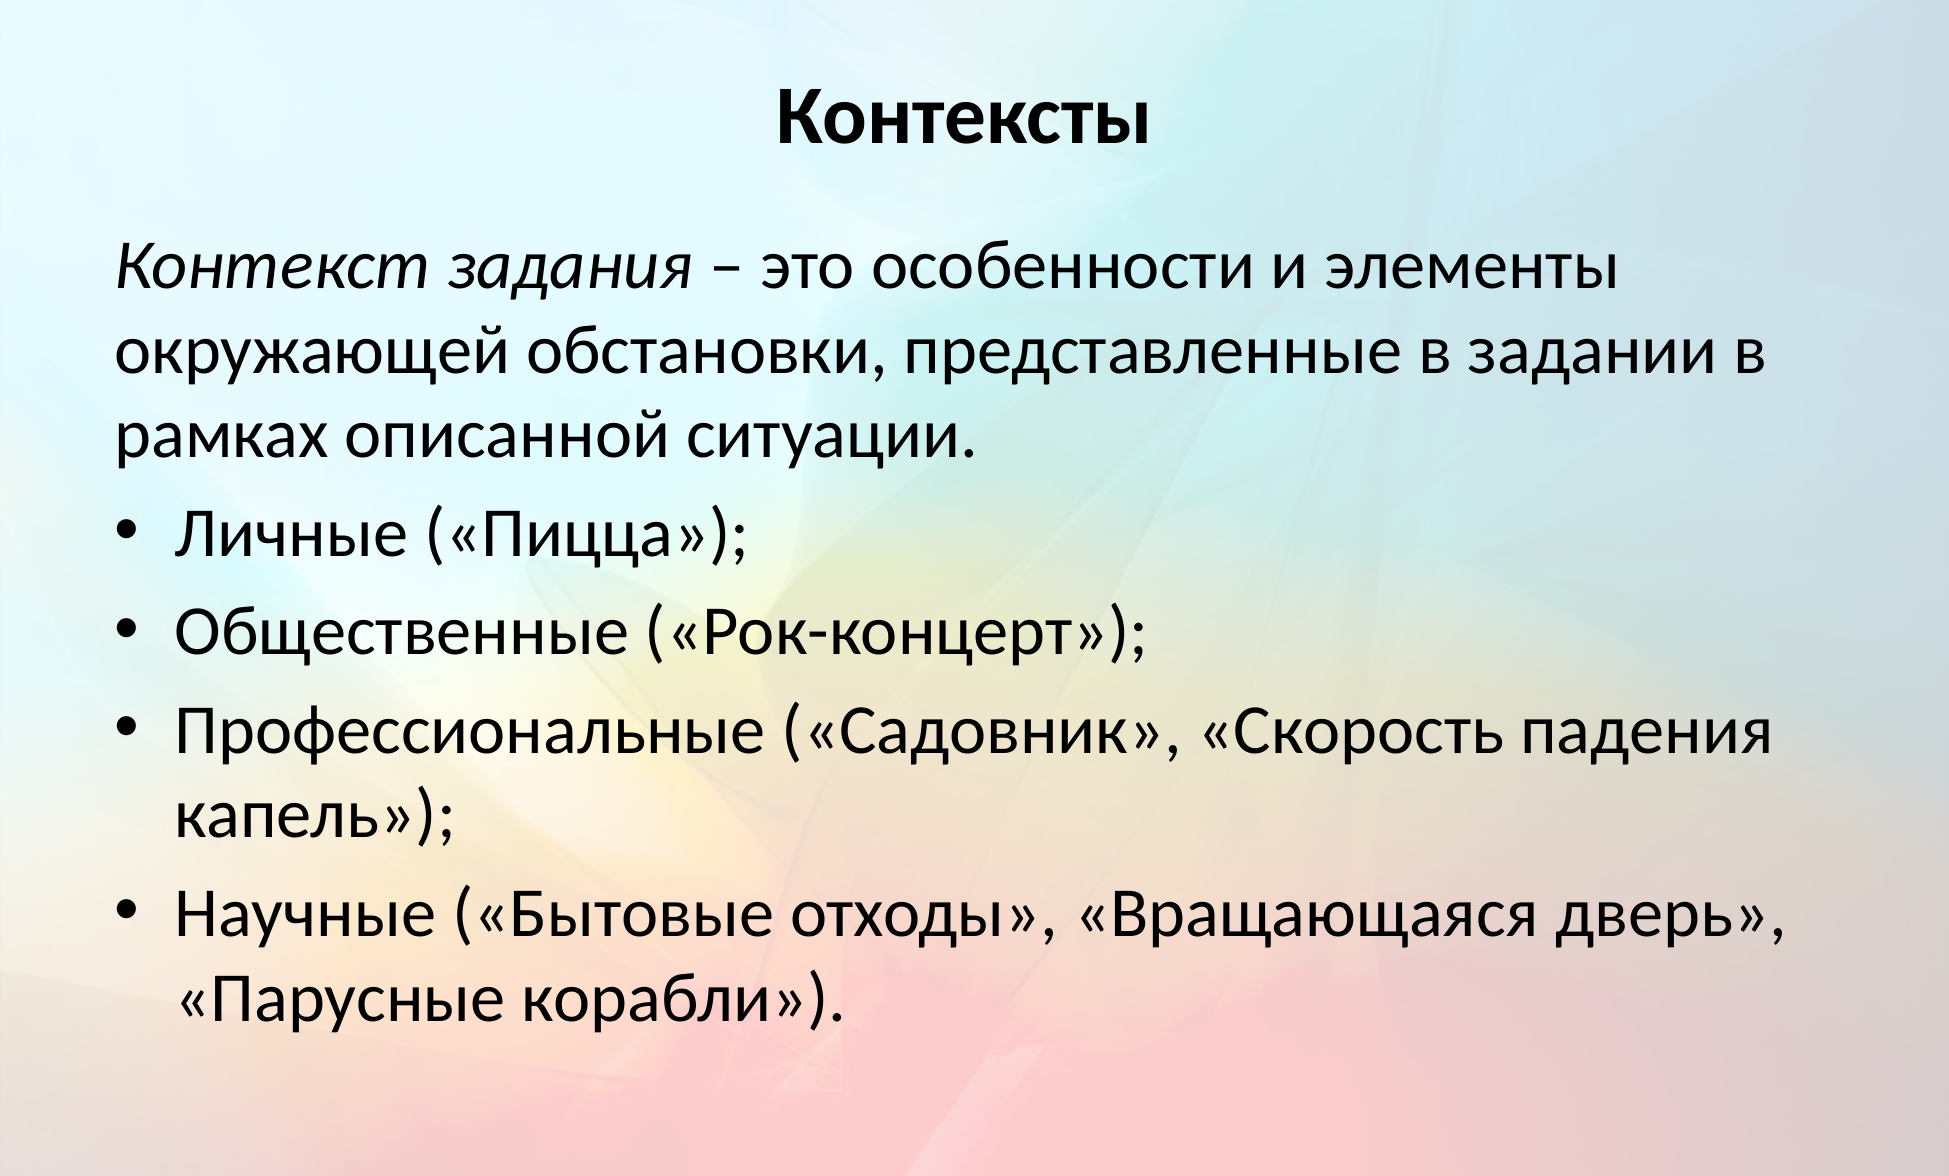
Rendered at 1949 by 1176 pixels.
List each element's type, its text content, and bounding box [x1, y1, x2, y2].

title Контексты [97, 47, 1852, 175]
list Контекст задания – это особенности и элементы окружающей обстановки, представленные в задании в рамках описанной ситуации. Личные («Пицца»); Общественные («Рок-концерт»); Профессиональные («Садовник», «Скорость падения капель»); Научные («Бытовые отходы», «Вращающаяся дверь», «Парусные корабли»). [97, 209, 1852, 1050]
